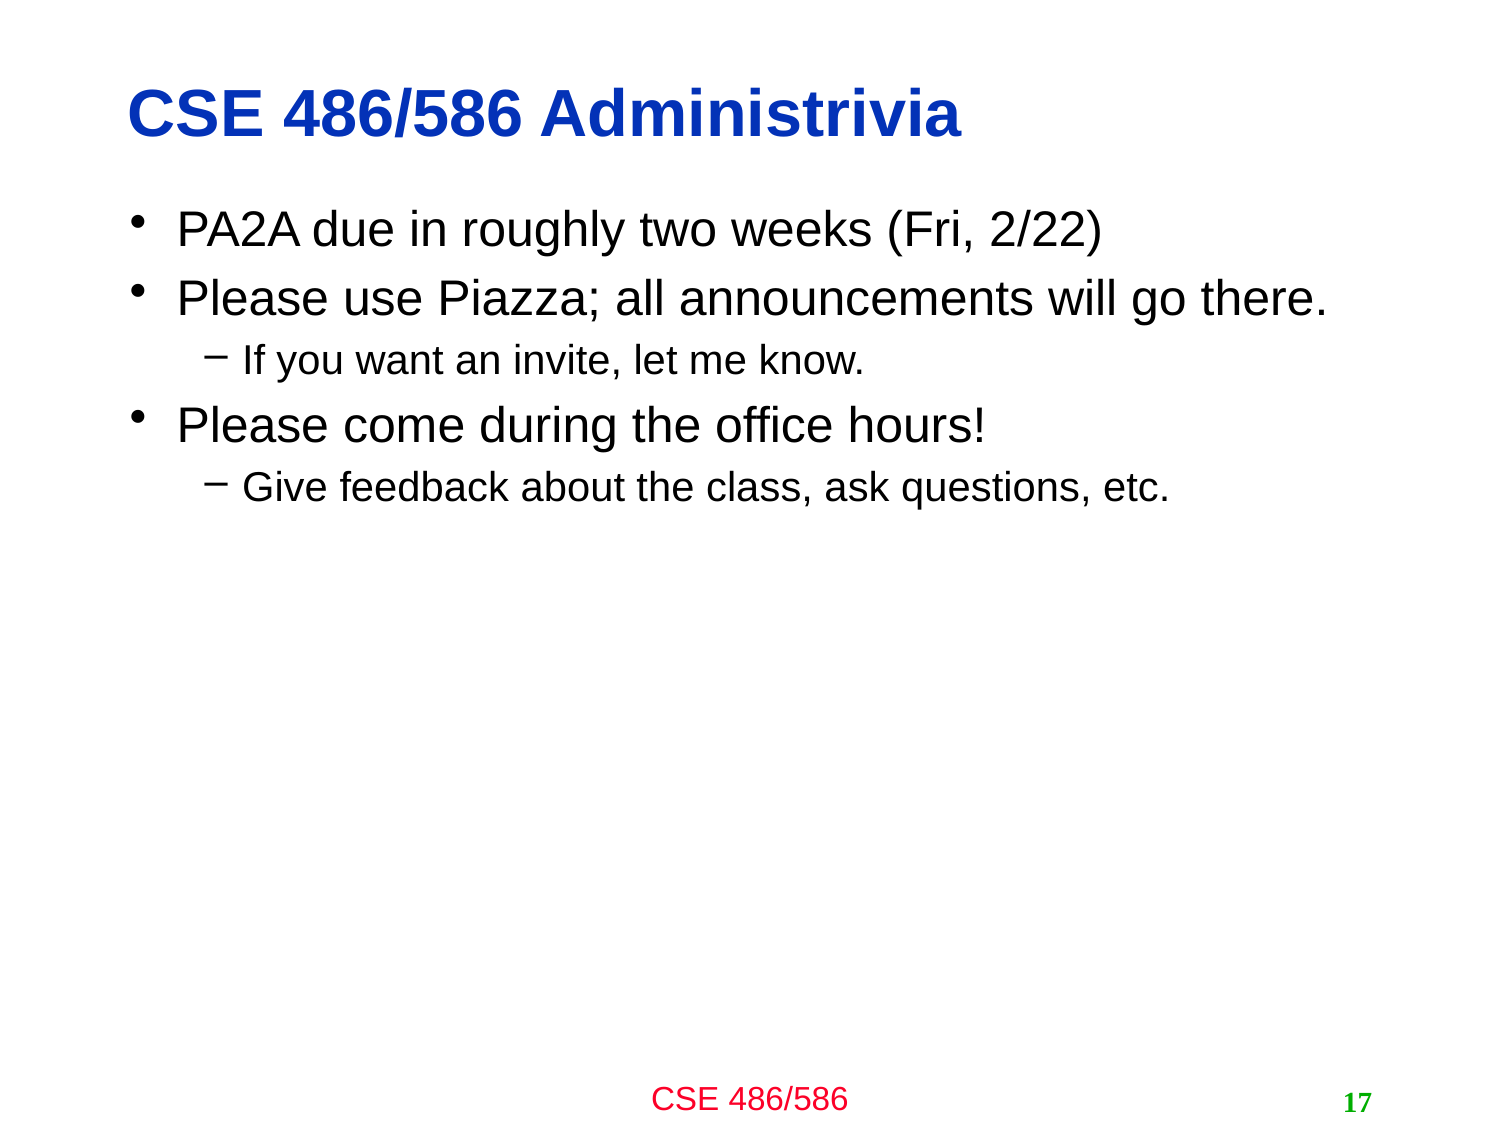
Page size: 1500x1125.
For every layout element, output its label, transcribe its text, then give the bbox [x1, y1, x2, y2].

title CSE 486/586 Administrivia [112, 53, 1310, 176]
slide_number 17 [1074, 1076, 1388, 1125]
list PA2A due in roughly two weeks (Fri, 2/22) Please use Piazza; all announcements will go there. If you want an invite, let me know. Please come during the office hours! Give feedback about the class, ask questions, etc. [114, 195, 1376, 1005]
